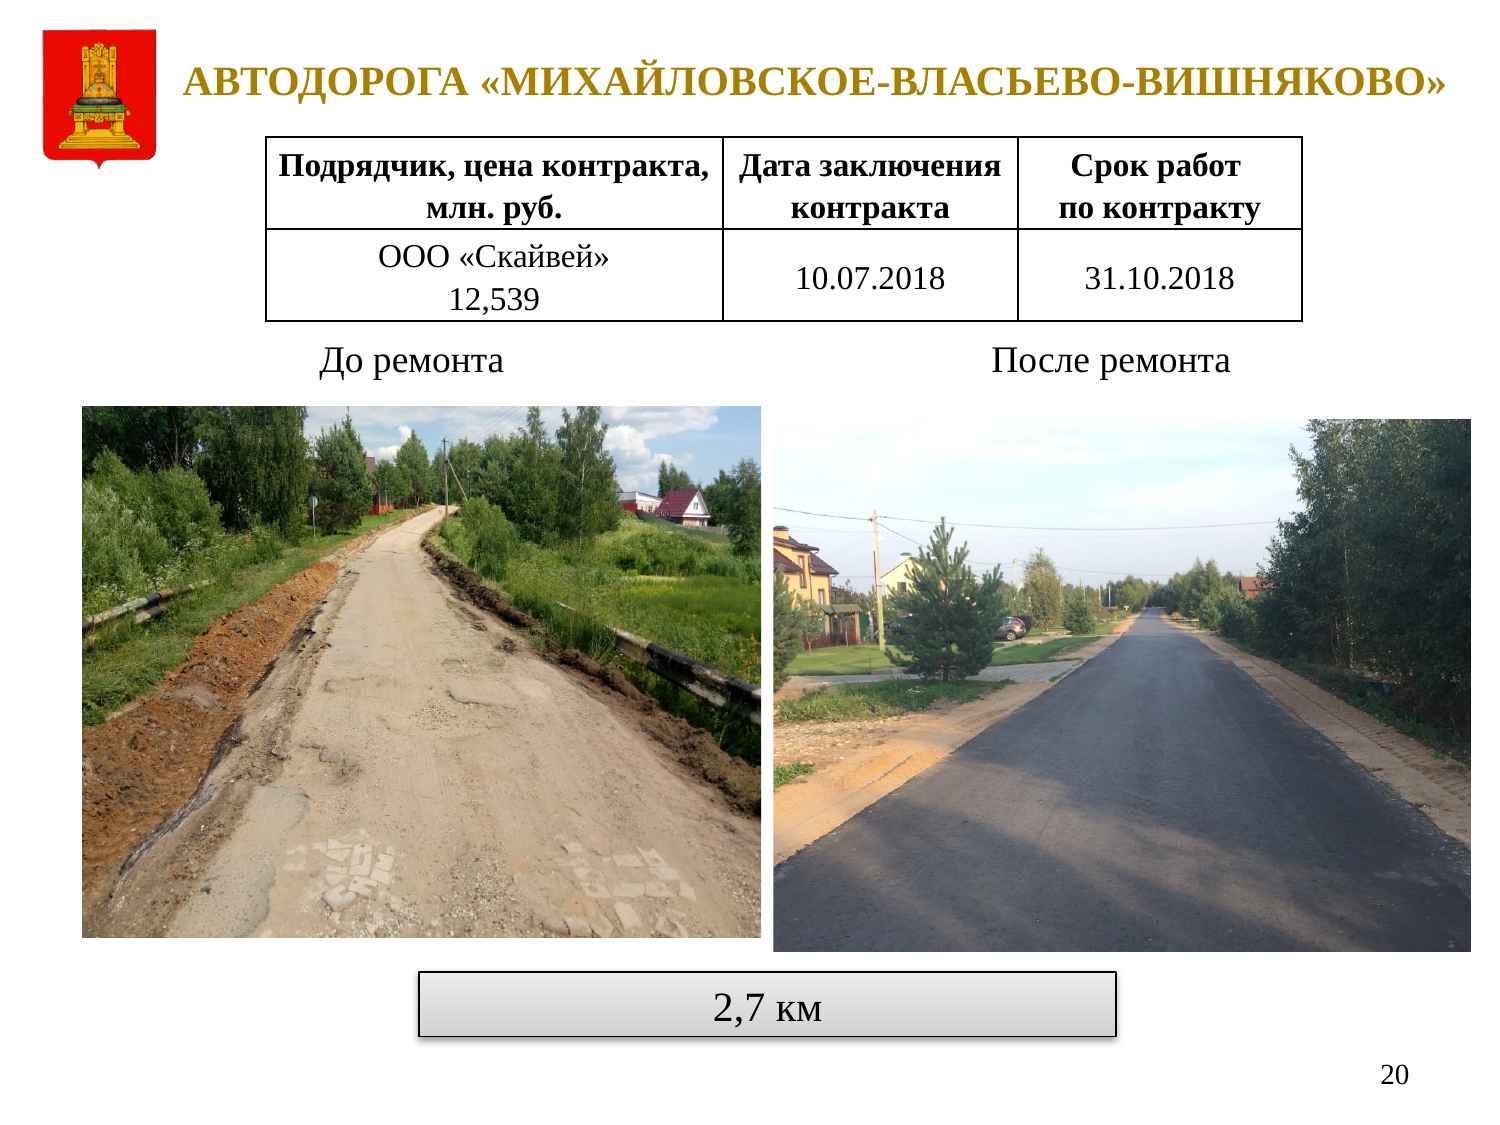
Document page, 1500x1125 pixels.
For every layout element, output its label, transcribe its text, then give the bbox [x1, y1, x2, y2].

text_box 2,7 км [418, 971, 1117, 1037]
text_box До ремонта [304, 328, 551, 399]
table_header Срок работ по контракту [1019, 138, 1301, 228]
picture [81, 405, 762, 938]
picture [773, 419, 1472, 952]
slide_number 20 [1074, 1042, 1425, 1103]
table_header Подрядчик, цена контракта, млн. руб. [267, 138, 722, 228]
text_box После ремонта [976, 328, 1258, 399]
picture [39, 21, 165, 177]
text_box АВТОДОРОГА «МИХАЙЛОВСКОЕ-ВЛАСЬЕВО-ВИШНЯКОВО» [169, 46, 1467, 153]
table_cell ООО «Скайвей» 12,539 [267, 230, 722, 320]
table_header Дата заключения контракта [724, 138, 1017, 228]
table_cell 10.07.2018 [724, 230, 1017, 320]
table_cell 31.10.2018 [1019, 230, 1301, 320]
